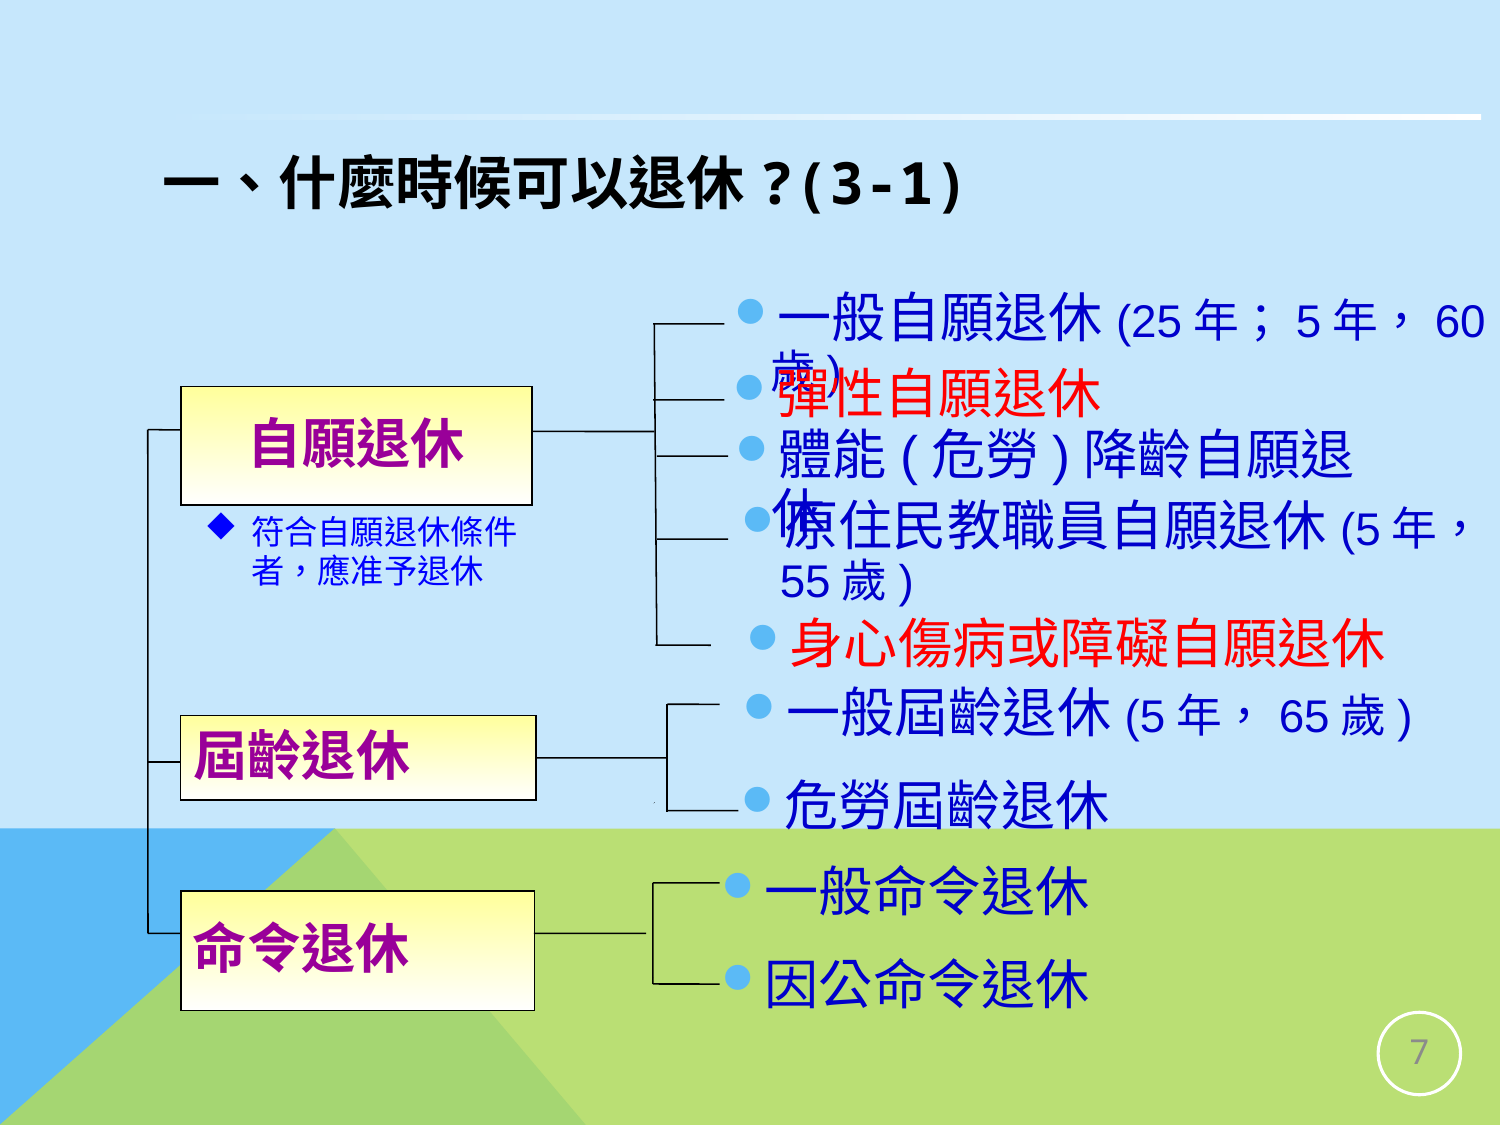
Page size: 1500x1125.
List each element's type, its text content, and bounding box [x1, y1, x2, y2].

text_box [147, 283, 1500, 1014]
slide_number 6 [1376, 1021, 1463, 1097]
title 一、什麼時候可以退休?(3-1) [147, 78, 1439, 282]
